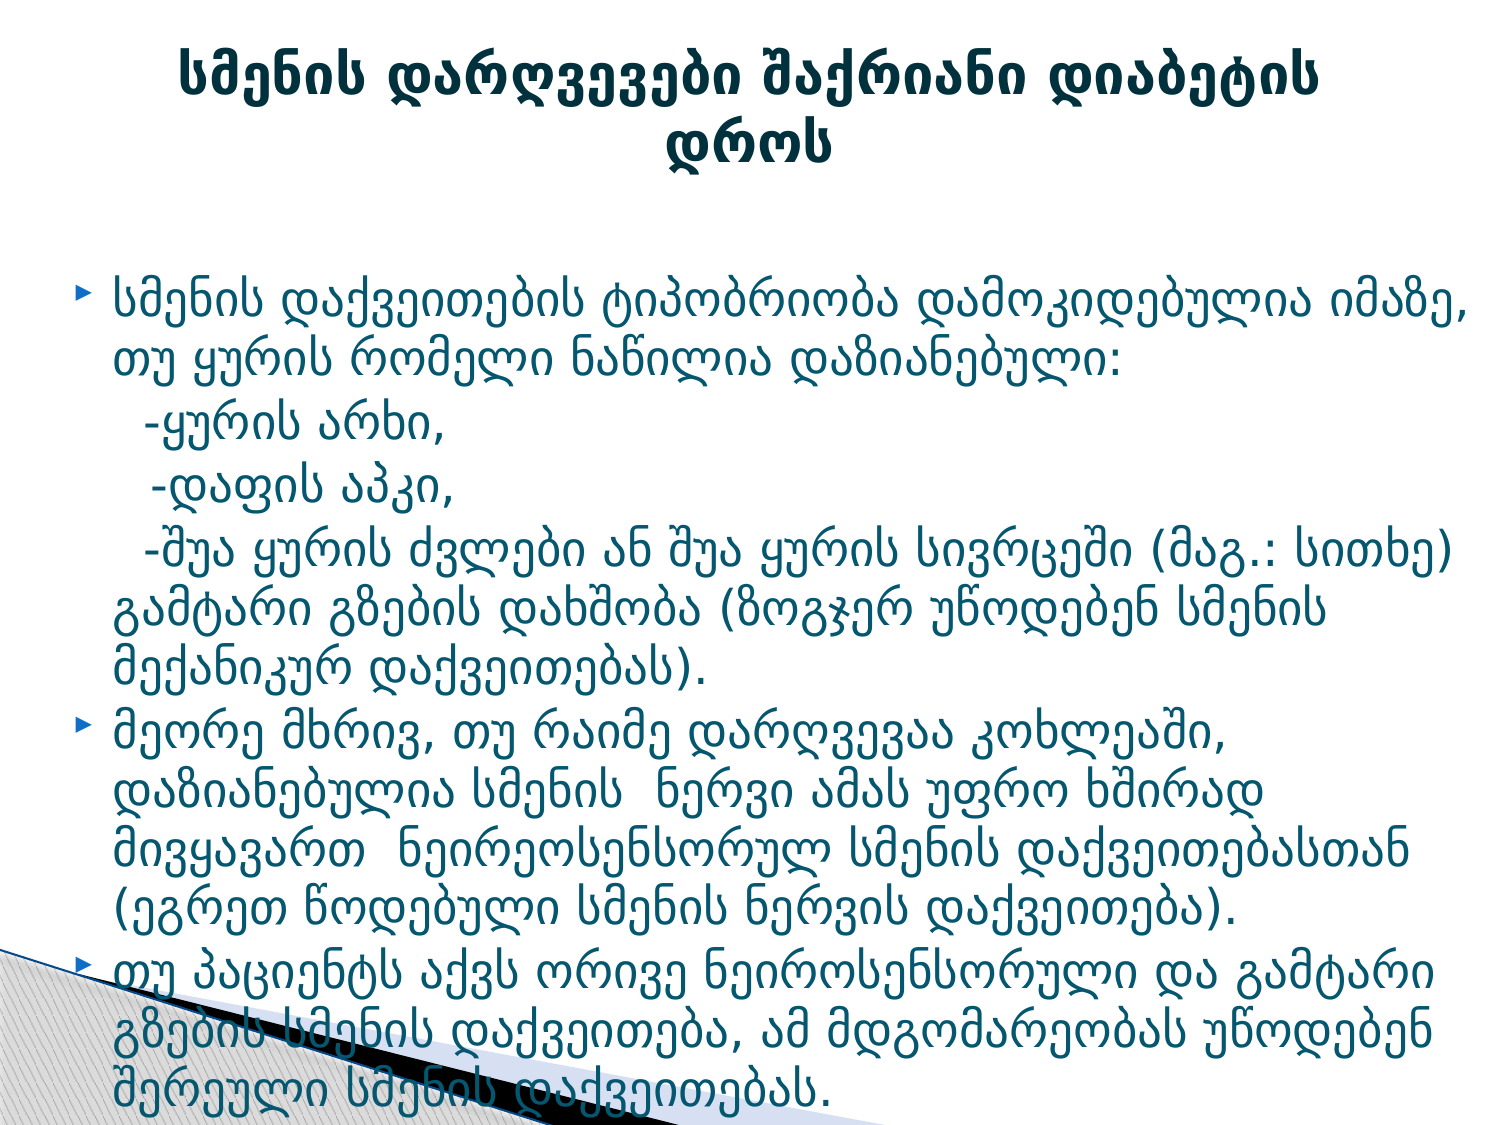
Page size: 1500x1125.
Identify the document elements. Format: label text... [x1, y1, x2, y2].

list სმენის დაქვეითების ტიპობრიობა დამოკიდებულია იმაზე, თუ ყურის რომელი ნაწილია დაზიანებული: -ყურის არხი, -დაფის აპკი, -შუა ყურის ძვლები ან შუა ყურის სივრცეში (მაგ.: სითხე) გამტარი გზების დახშობა (ზოგჯერ უწოდებენ სმენის მექანიკურ დაქვეითებას). მეორე მხრივ, თუ რაიმე დარღვევაა კოხლეაში, დაზიანებულია სმენის ნერვი ამას უფრო ხშირად მივყავართ ნეირეოსენსორულ სმენის დაქვეითებასთან (ეგრეთ წოდებული სმენის ნერვის დაქვეითება). თუ პაციენტს აქვს ორივე ნეიროსენსორული და გამტარი გზების სმენის დაქვეითება, ამ მდგომარეობას უწოდებენ შერეული სმენის დაქვეითებას. [41, 196, 1500, 1125]
title სმენის დარღვევები შაქრიანი დიაბეტის დროს [112, 30, 1388, 181]
